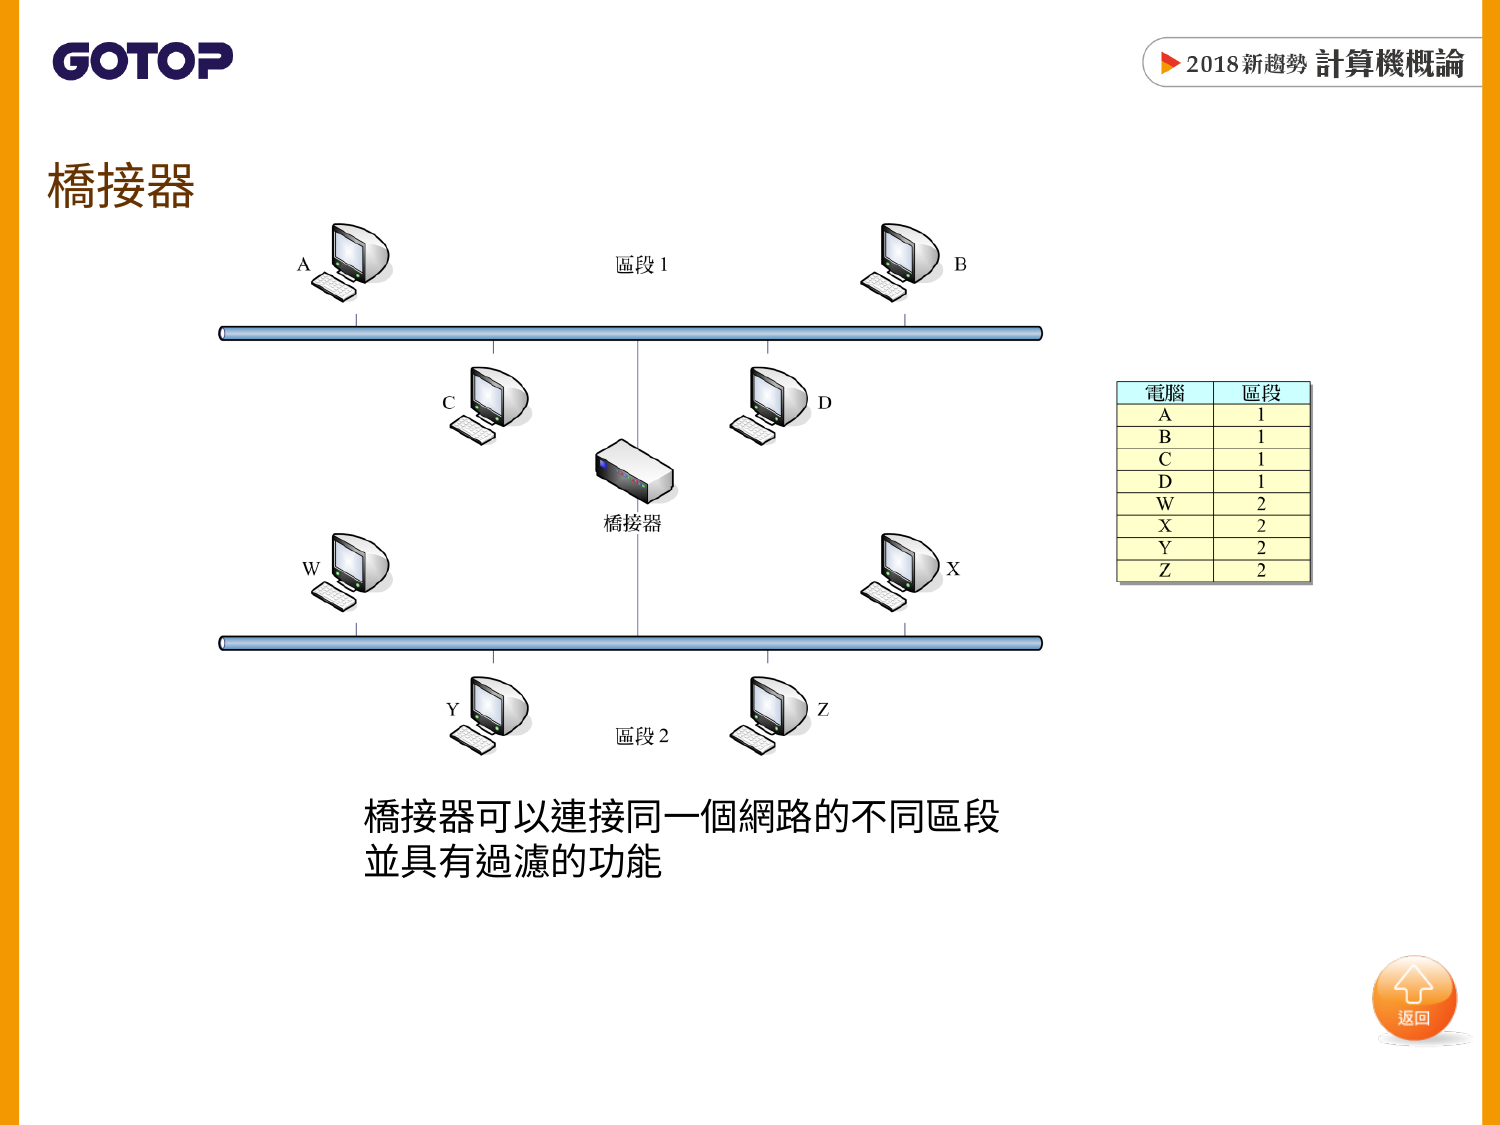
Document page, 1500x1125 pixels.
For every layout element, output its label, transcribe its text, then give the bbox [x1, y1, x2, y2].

text_box 橋接器 [31, 147, 362, 223]
picture [0, 0, 1500, 1125]
text_box 橋接器可以連接同一個網路的不同區段並具有過濾的功能 [348, 806, 1034, 891]
